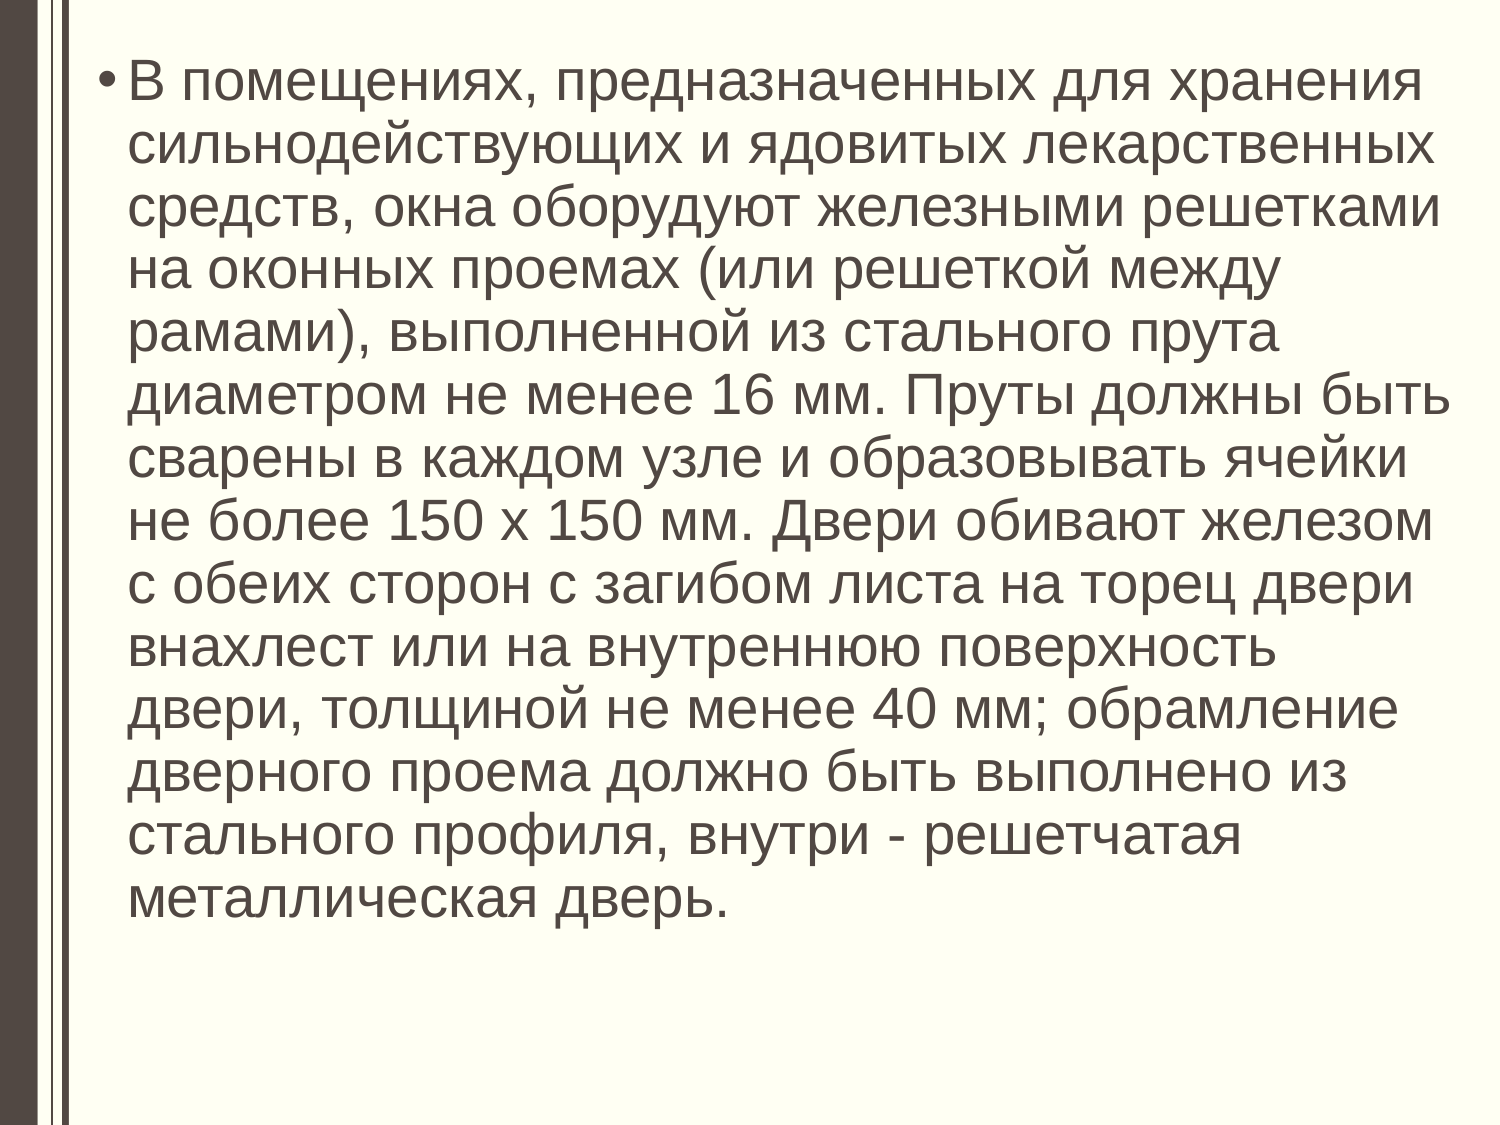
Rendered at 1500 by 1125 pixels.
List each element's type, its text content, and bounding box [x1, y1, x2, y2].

list В помещениях, предназначенных для хранения сильнодействующих и ядовитых лекарственных средств, окна оборудуют железными решетками на оконных проемах (или решеткой между рамами), выполненной из стального прута диаметром не менее 16 мм. Пруты должны быть сварены в каждом узле и образовывать ячейки не более 150 x 150 мм. Двери обивают железом с обеих сторон с загибом листа на торец двери внахлест или на внутреннюю поверхность двери, толщиной не менее 40 мм; обрамление дверного проема должно быть выполнено из стального профиля, внутри - решетчатая металлическая дверь. [97, 42, 1457, 1067]
